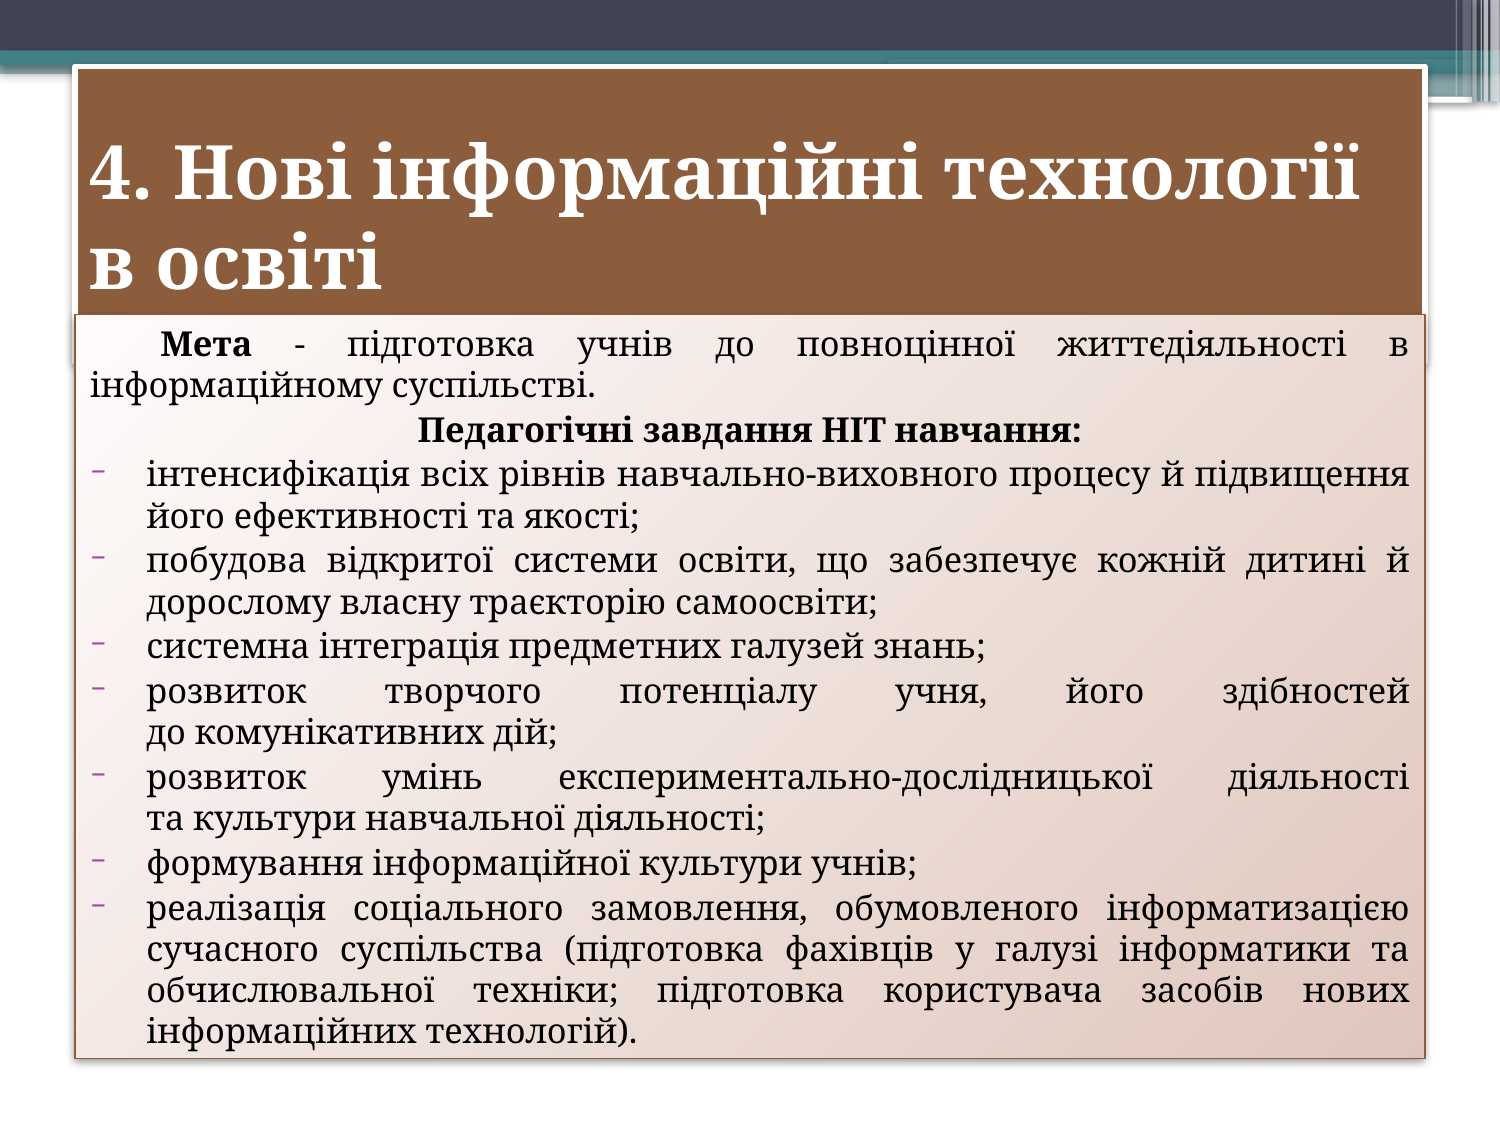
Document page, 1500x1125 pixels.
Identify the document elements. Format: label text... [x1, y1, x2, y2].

list Мета - підготовка учнів до повноцінної життєдіяльності в інформаційному суспільстві. Педагогічні завдання НІТ навчання: інтенсифікація всіх рівнів навчально-виховного процесу й підвищення його ефективності та якості; побудова відкритої системи освіти, що забезпечує кожній дитині й дорослому власну траєкторію самоосвіти; системна інтеграція предметних галузей знань; розвиток творчого потенціалу учня, його здібностей до комунікативних дій; розвиток умінь експериментально-дослідницької діяльності та культури навчальної діяльності; формування інформаційної культури учнів; реалізація соціального замовлення, обумовленого інформатизацією сучасного суспільства (підготовка фахівців у галузі інформатики та обчислювальної техніки; підготовка користувача засобів нових інформаційних технологій). [74, 314, 1426, 1059]
title 4. Нові інформаційні технології в освіті [72, 64, 1428, 315]
